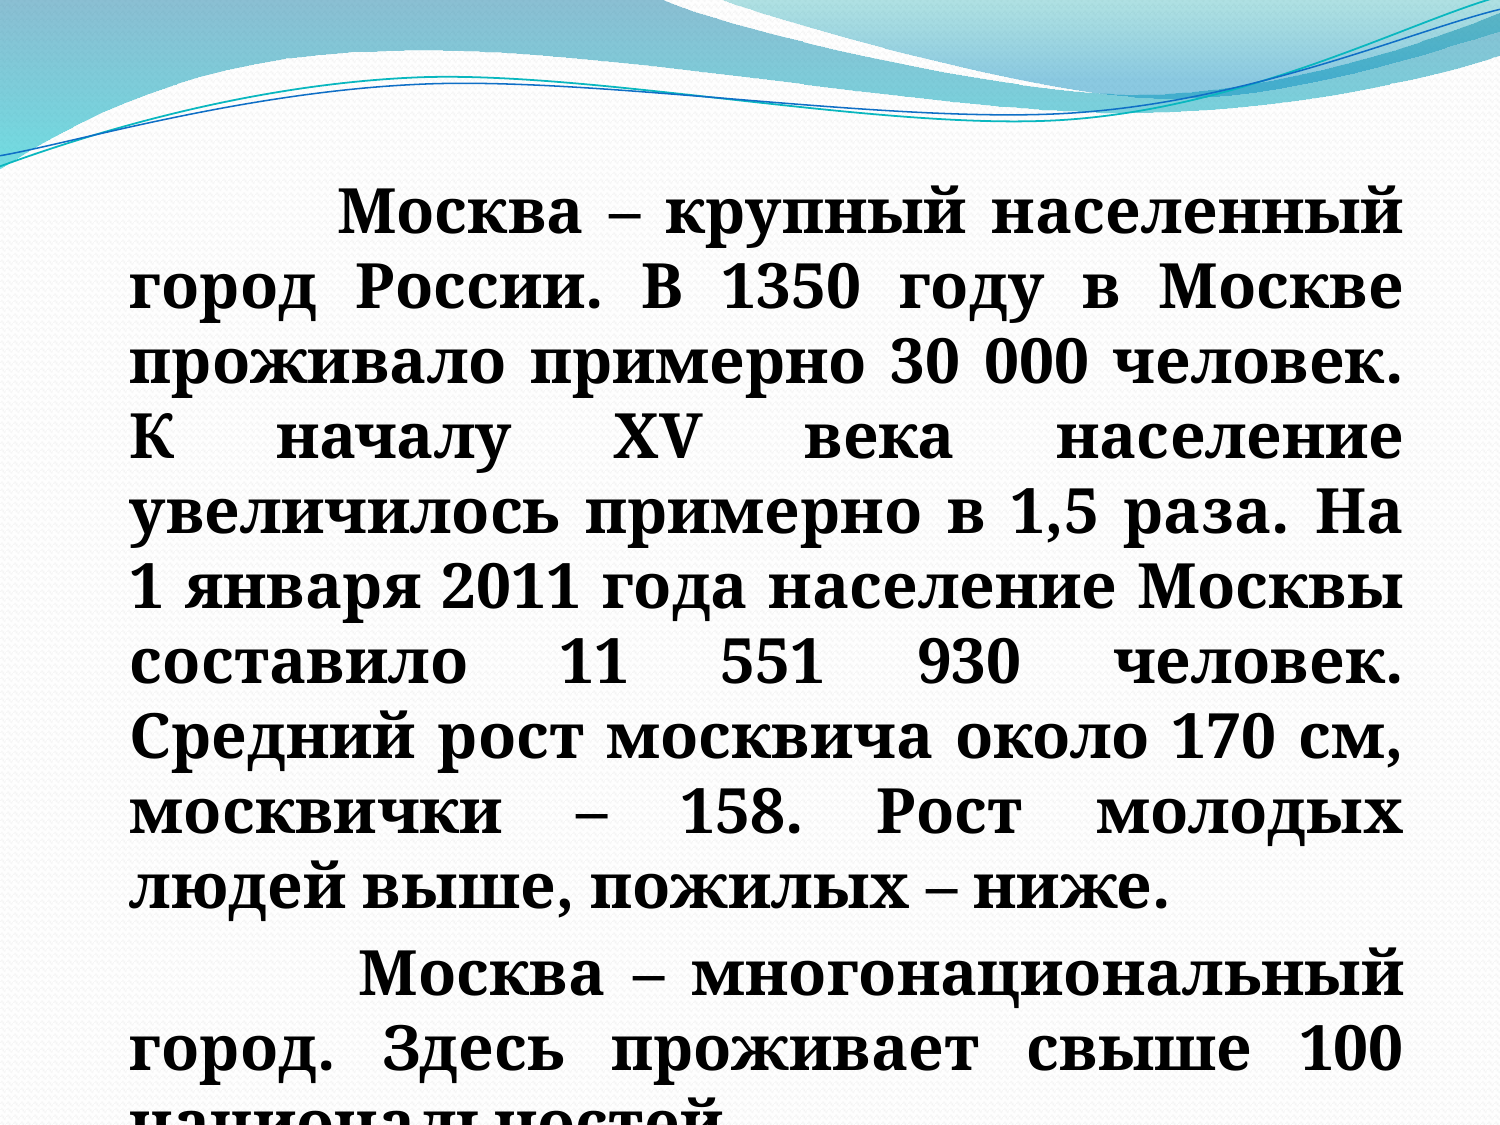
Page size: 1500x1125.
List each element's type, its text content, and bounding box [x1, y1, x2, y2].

list Москва – крупный населенный город России. В 1350 году в Москве проживало примерно 30 000 человек. К началу XV века население увеличилось примерно в 1,5 раза. На 1 января 2011 года население Москвы составило 11 551 930 человек. Средний рост москвича около 170 см, москвички – 158. Рост молодых людей выше, пожилых – ниже. Москва – многонациональный город. Здесь проживает свыше 100 национальностей. [70, 164, 1421, 884]
